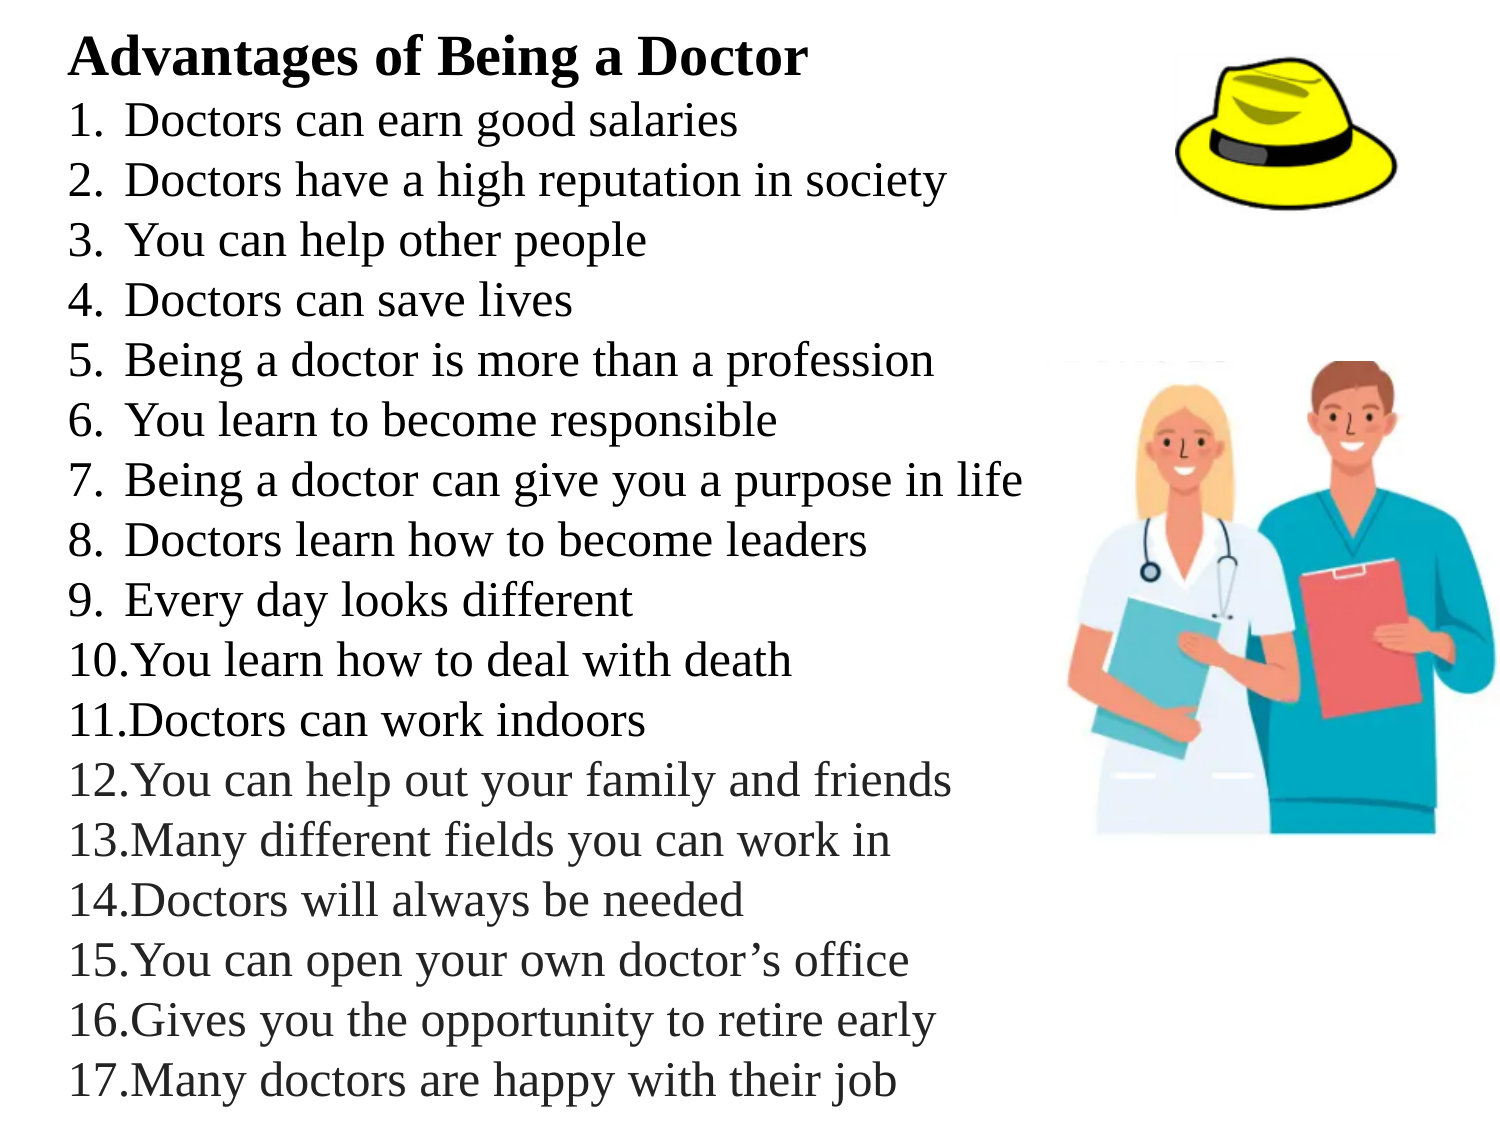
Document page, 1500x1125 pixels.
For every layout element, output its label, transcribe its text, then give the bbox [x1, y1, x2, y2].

picture [1044, 361, 1500, 847]
text_box Advantages of Being a Doctor Doctors can earn good salaries Doctors have a high reputation in society You can help other people Doctors can save lives Being a doctor is more than a profession You learn to become responsible Being a doctor can give you a purpose in life Doctors learn how to become leaders Every day looks different You learn how to deal with death Doctors can work indoors You can help out your family and friends Many different fields you can work in Doctors will always be needed You can open your own doctor’s office Gives you the opportunity to retire early Many doctors are happy with their job [53, 9, 1164, 1114]
picture [1174, 54, 1403, 220]
